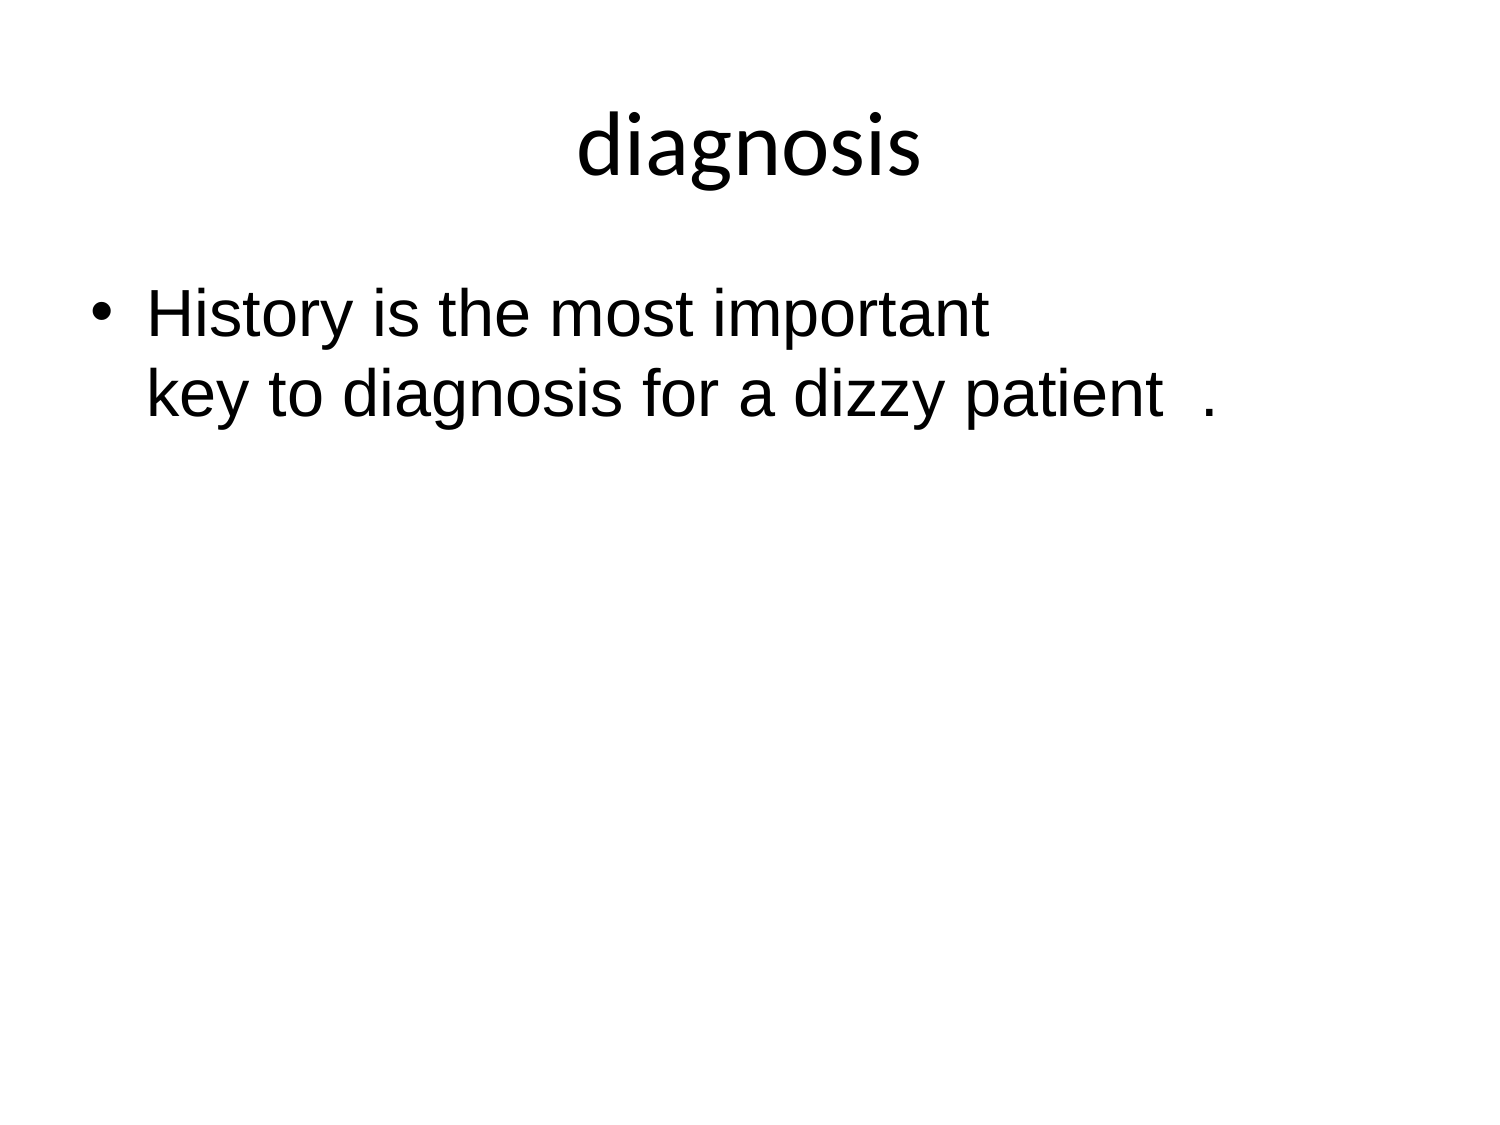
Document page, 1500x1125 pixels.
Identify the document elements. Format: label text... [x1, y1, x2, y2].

title diagnosis [75, 45, 1425, 233]
list History is the most important key to diagnosis for a dizzy patient . [75, 262, 1425, 1005]
